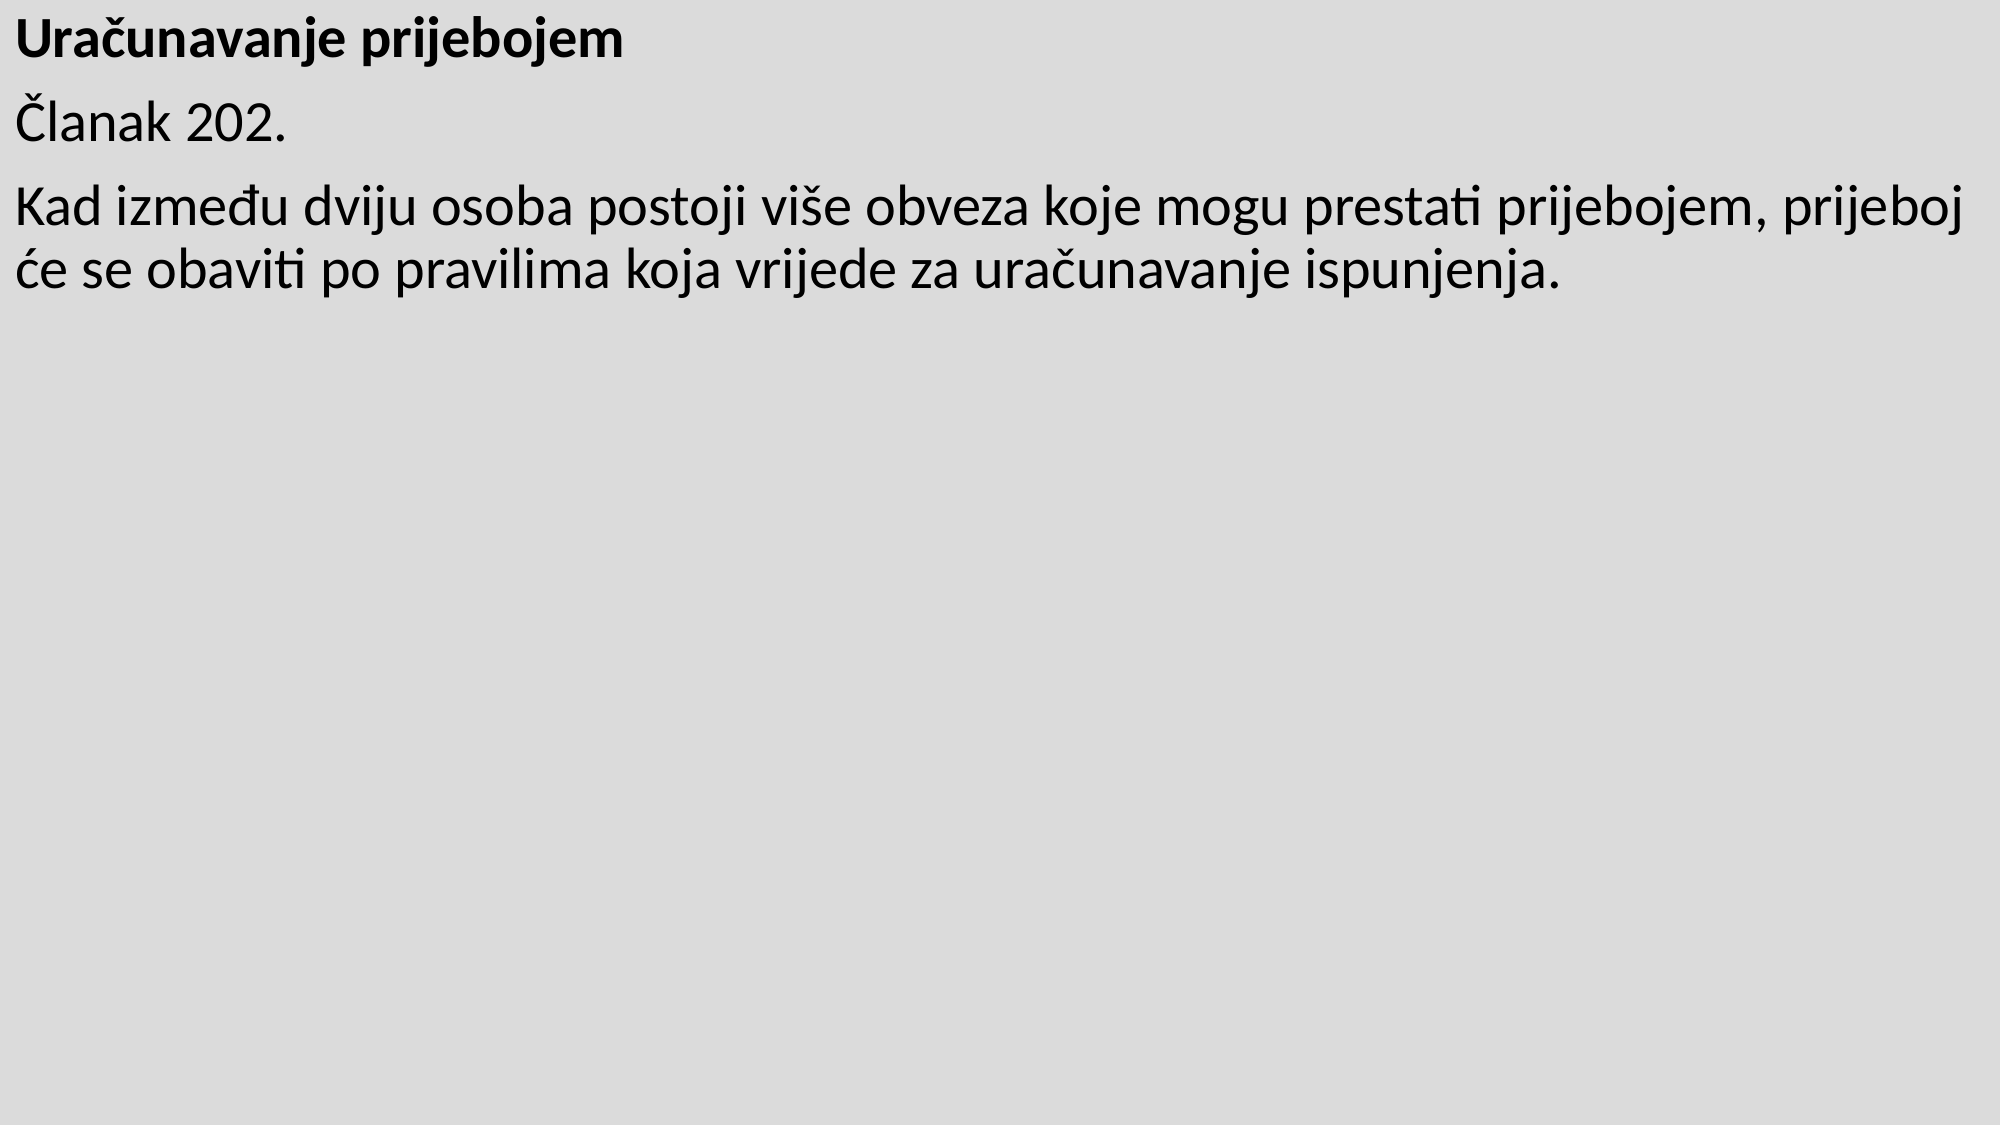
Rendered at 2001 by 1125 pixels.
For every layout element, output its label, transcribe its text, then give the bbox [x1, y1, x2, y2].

list Uračunavanje prijebojem Članak 202. Kad između dviju osoba postoji više obveza koje mogu prestati prijebojem, prijeboj će se obaviti po pravilima koja vrijede za uračunavanje ispunjenja. [0, 0, 2000, 1125]
